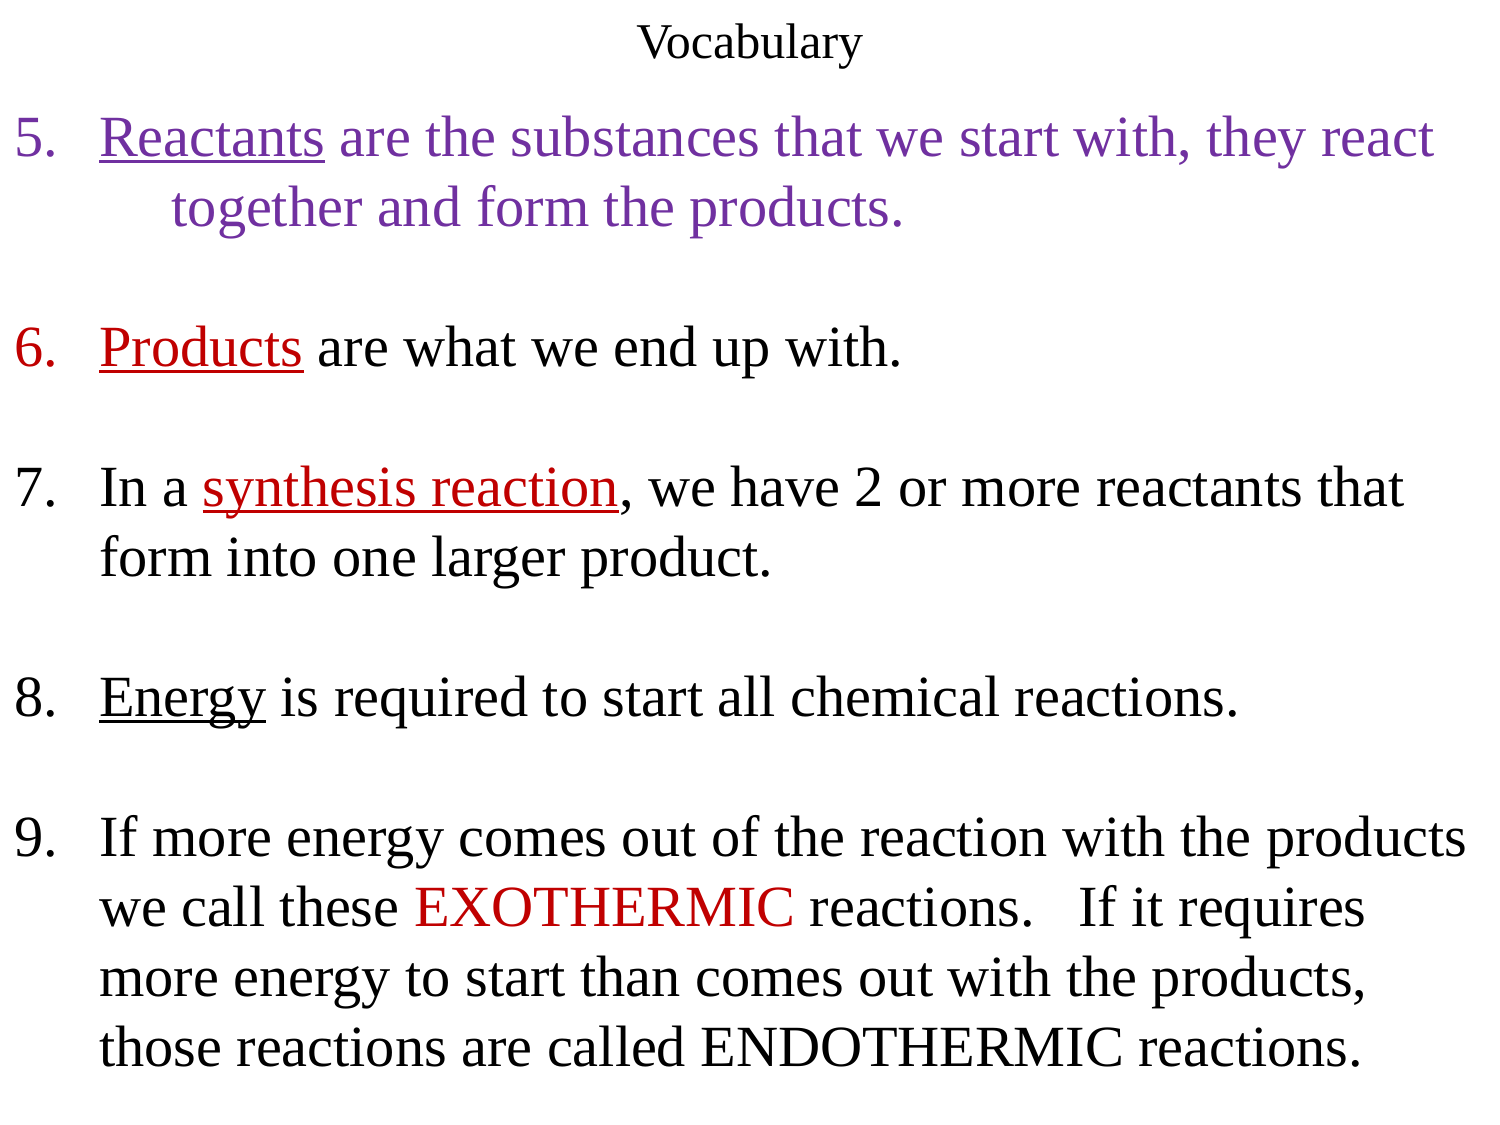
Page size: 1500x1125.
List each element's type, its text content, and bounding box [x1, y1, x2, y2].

text_box Vocabulary Reactants are the substances that we start with, they react together and form the products. Products are what we end up with. In a synthesis reaction, we have 2 or more reactants that form into one larger product. Energy is required to start all chemical reactions. If more energy comes out of the reaction with the products we call these EXOTHERMIC reactions. If it requires more energy to start than comes out with the products, those reactions are called ENDOTHERMIC reactions. [0, 1, 1500, 1086]
